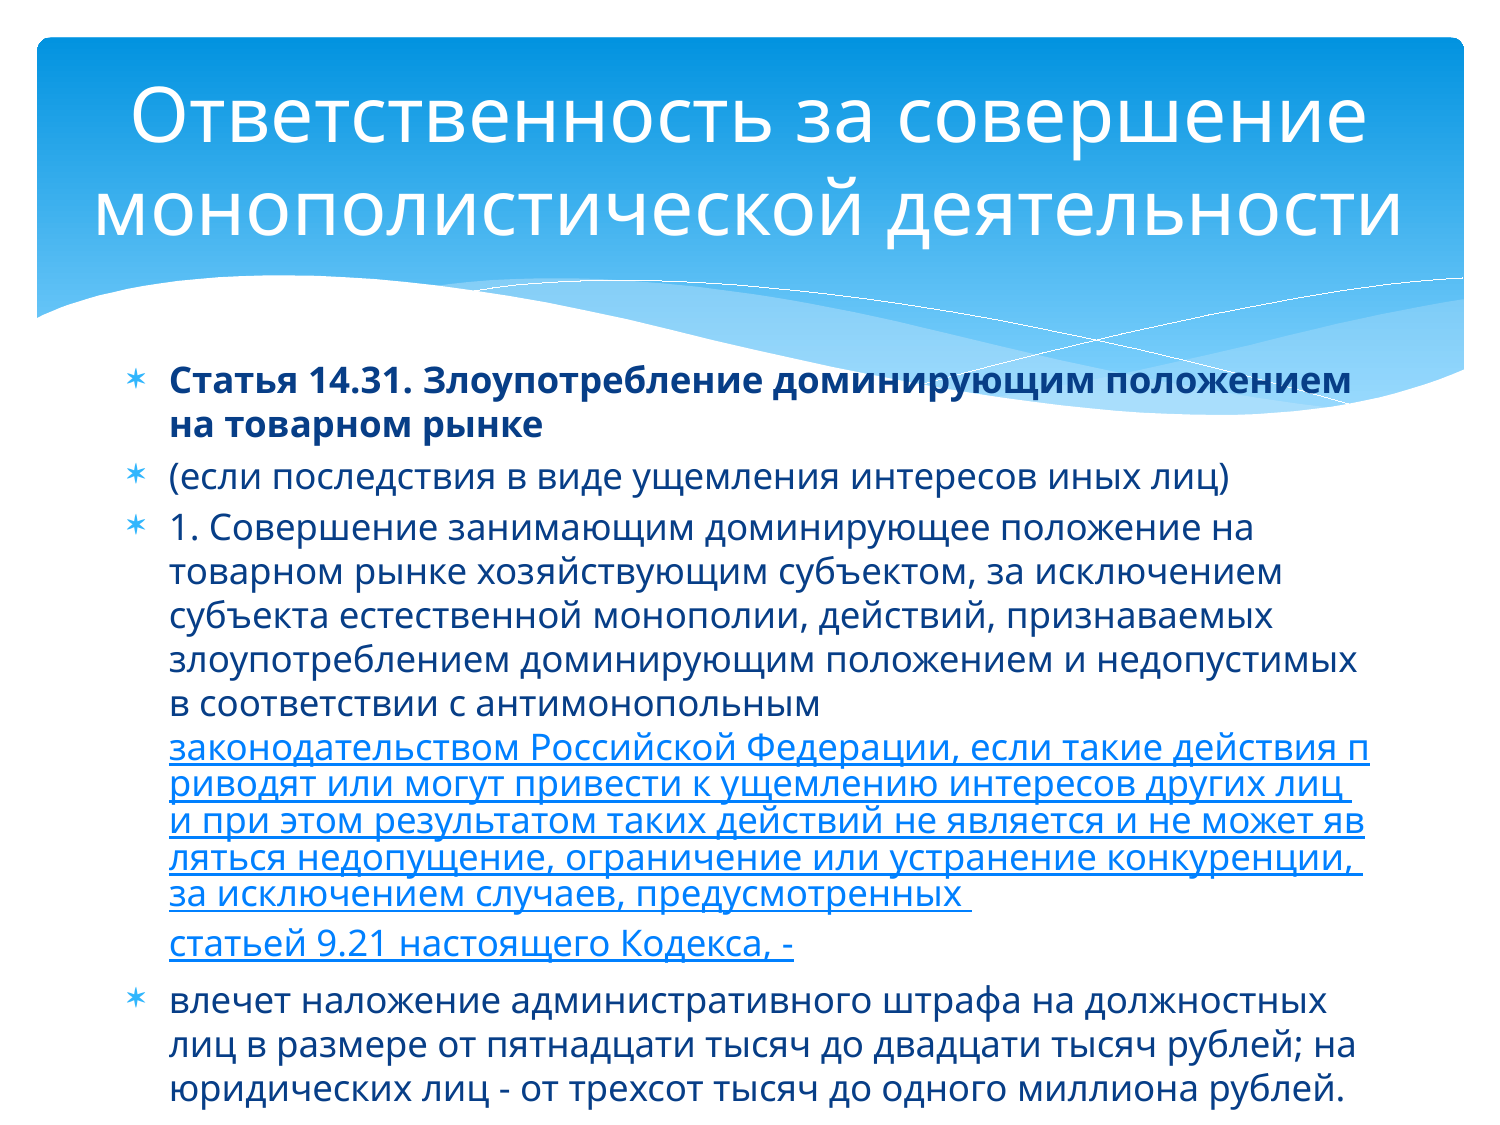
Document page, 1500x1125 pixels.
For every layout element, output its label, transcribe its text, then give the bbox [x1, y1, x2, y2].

list Статья 14.31. Злоупотребление доминирующим положением на товарном рынке (если последствия в виде ущемления интересов иных лиц) 1. Совершение занимающим доминирующее положение на товарном рынке хозяйствующим субъектом, за исключением субъекта естественной монополии, действий, признаваемых злоупотреблением доминирующим положением и недопустимых в соответствии с антимонопольным законодательством Российской Федерации, если такие действия приводят или могут привести к ущемлению интересов других лиц и при этом результатом таких действий не является и не может являться недопущение, ограничение или устранение конкуренции, за исключением случаев, предусмотренных статьей 9.21 настоящего Кодекса, - влечет наложение административного штрафа на должностных лиц в размере от пятнадцати тысяч до двадцати тысяч рублей; на юридических лиц - от трехсот тысяч до одного миллиона рублей. [112, 349, 1388, 1005]
title Ответственность за совершение монополистической деятельности [75, 55, 1425, 261]
